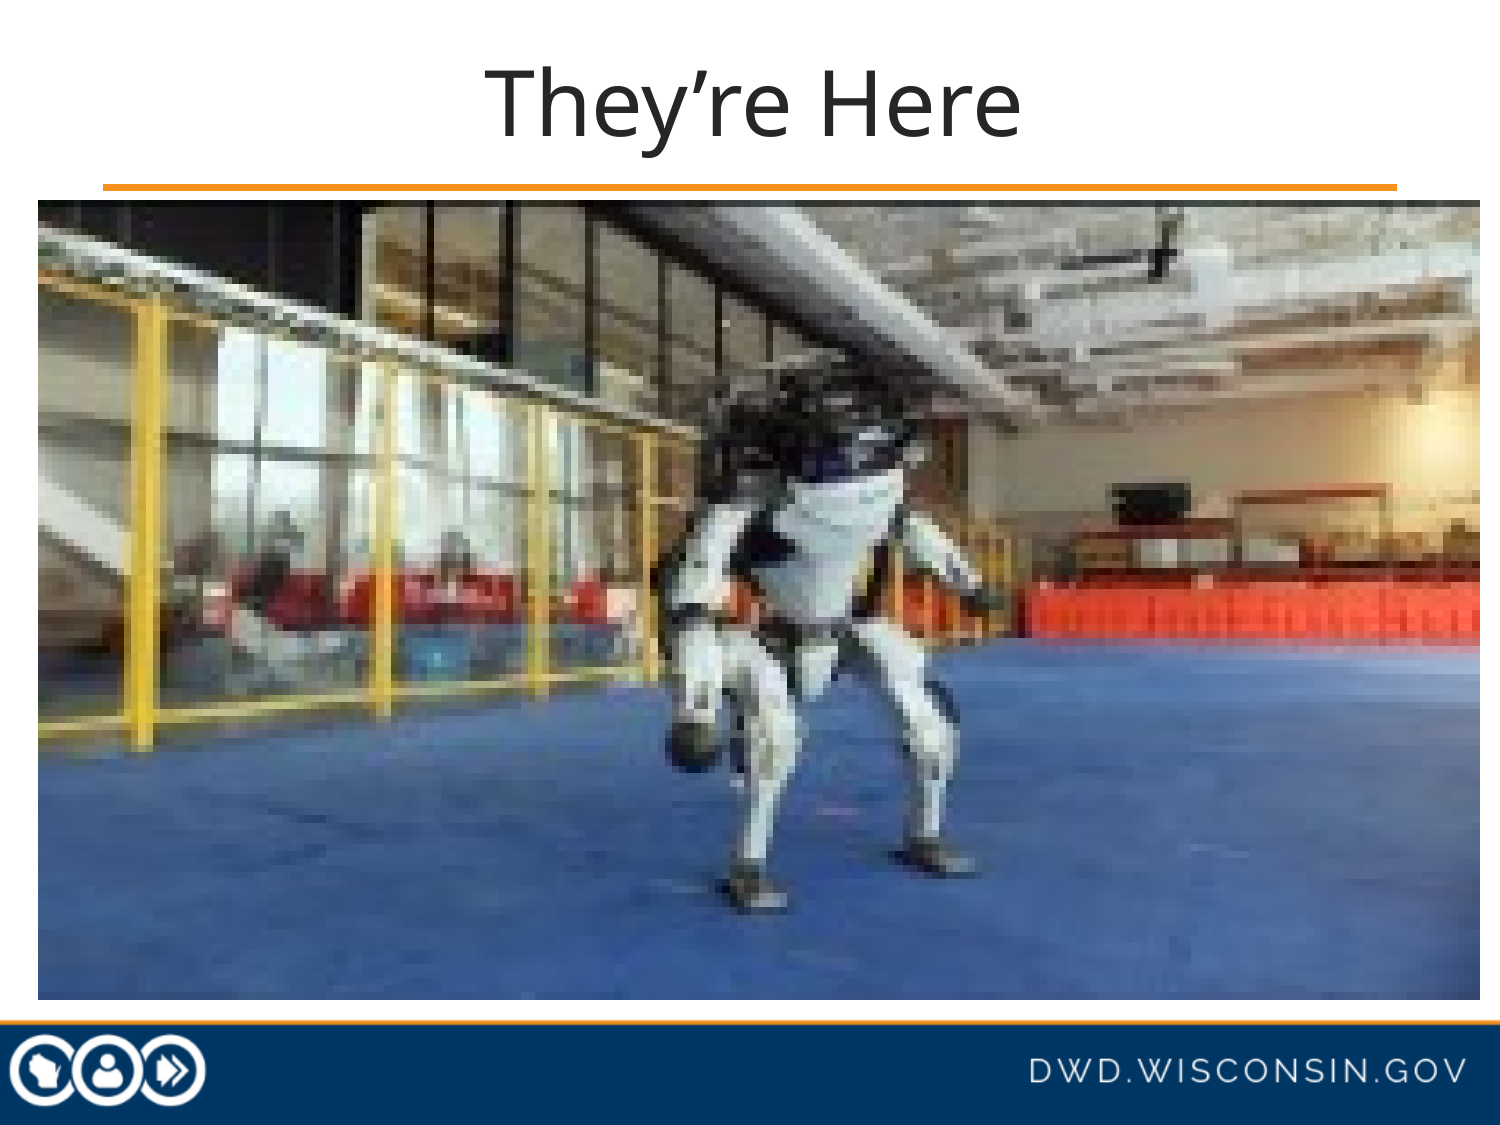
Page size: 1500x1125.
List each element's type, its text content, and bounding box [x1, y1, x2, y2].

title They’re Here [4, 50, 1500, 150]
picture [0, 0, 1500, 1125]
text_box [37, 199, 1481, 1001]
